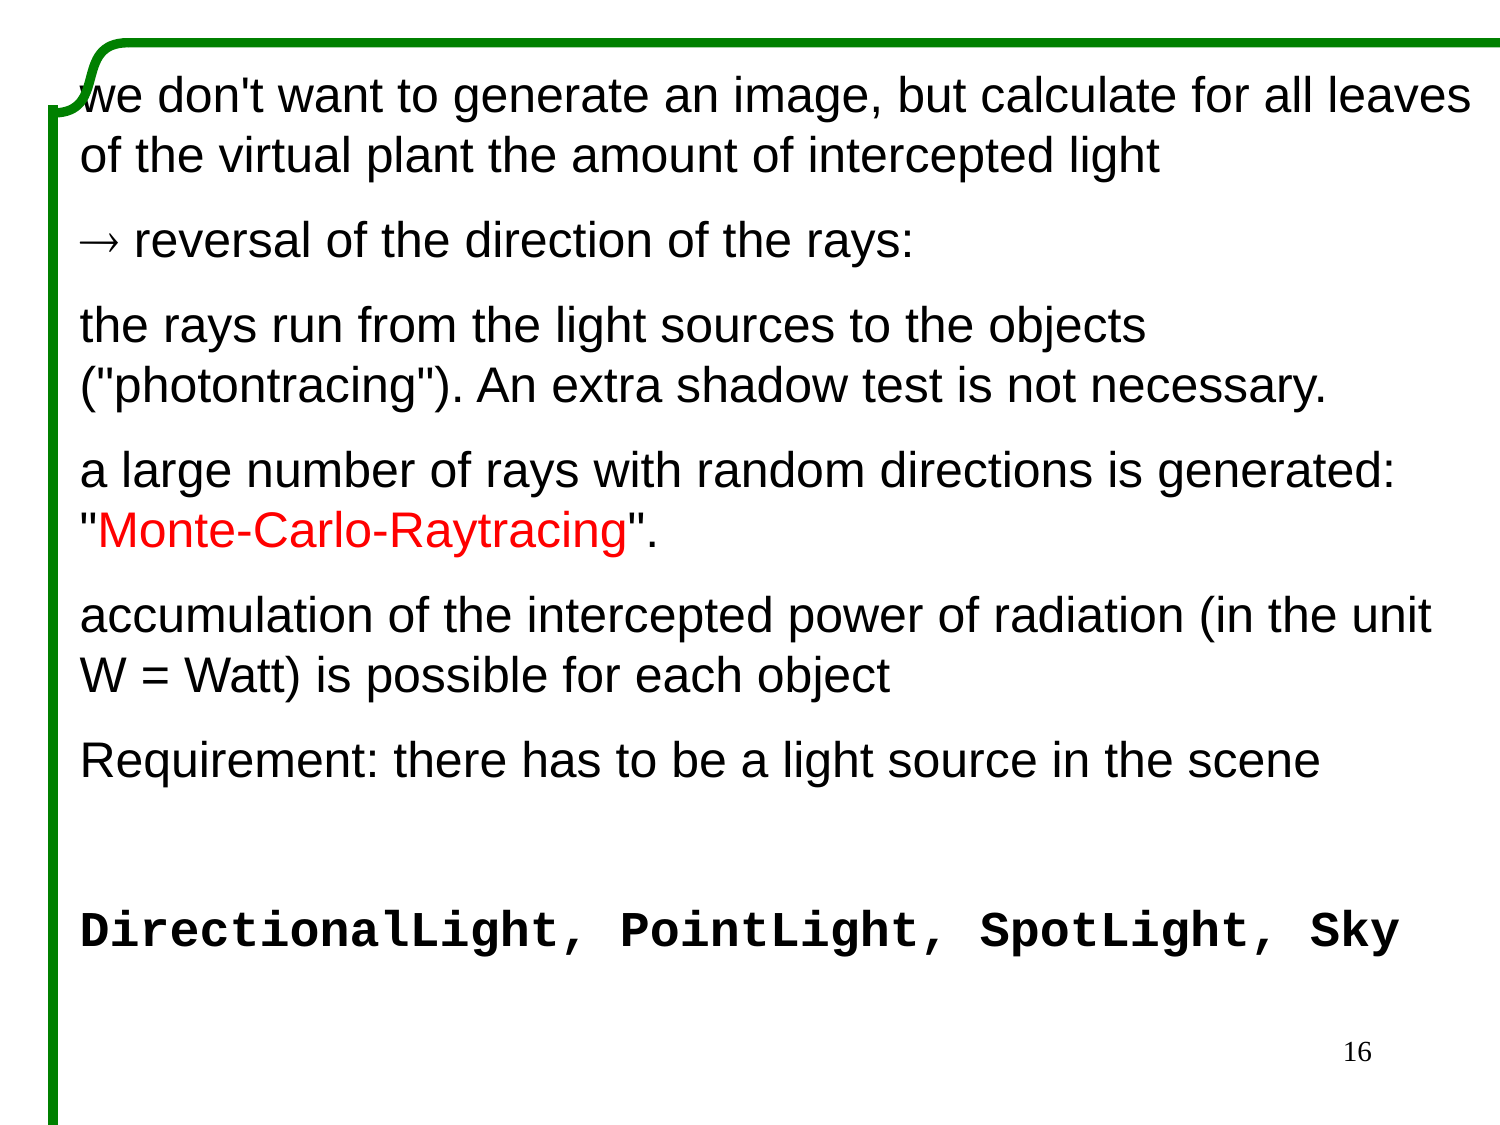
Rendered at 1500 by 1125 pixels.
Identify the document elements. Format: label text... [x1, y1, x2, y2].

slide_number 16 [1074, 1025, 1388, 1100]
text_box we don't want to generate an image, but calculate for all leaves of the virtual plant the amount of intercepted light  reversal of the direction of the rays: the rays run from the light sources to the objects ("photontracing"). An extra shadow test is not necessary. a large number of rays with random directions is generated: "Monte-Carlo-Raytracing". accumulation of the intercepted power of radiation (in the unit W = Watt) is possible for each object Requirement: there has to be a light source in the scene DirectionalLight, PointLight, SpotLight, Sky [64, 54, 1495, 965]
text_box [55, 40, 126, 116]
